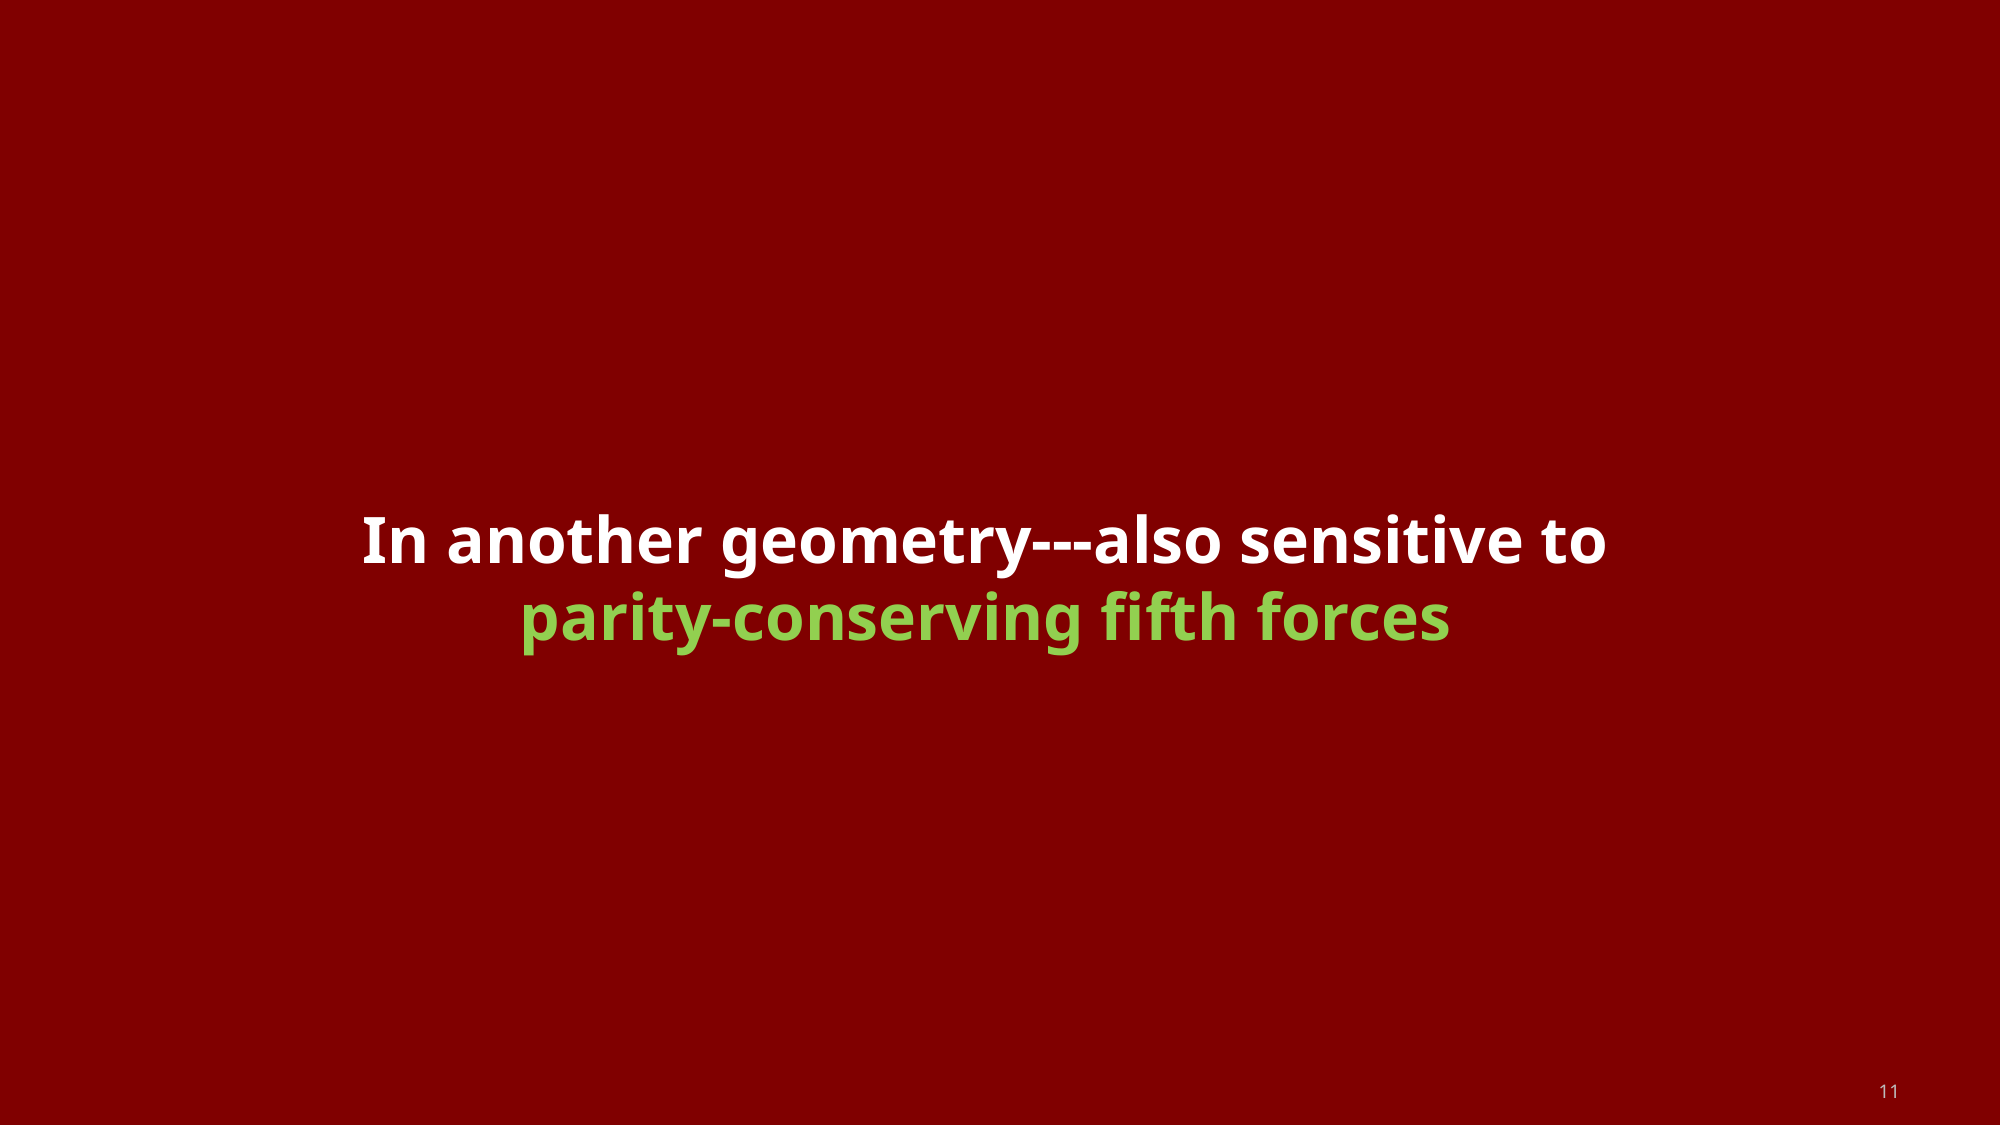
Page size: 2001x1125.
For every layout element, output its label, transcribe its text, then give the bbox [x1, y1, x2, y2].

slide_number 11 [1733, 1052, 1900, 1113]
title In another geometry---also sensitive to parity-conserving fifth forces [85, 468, 1886, 684]
